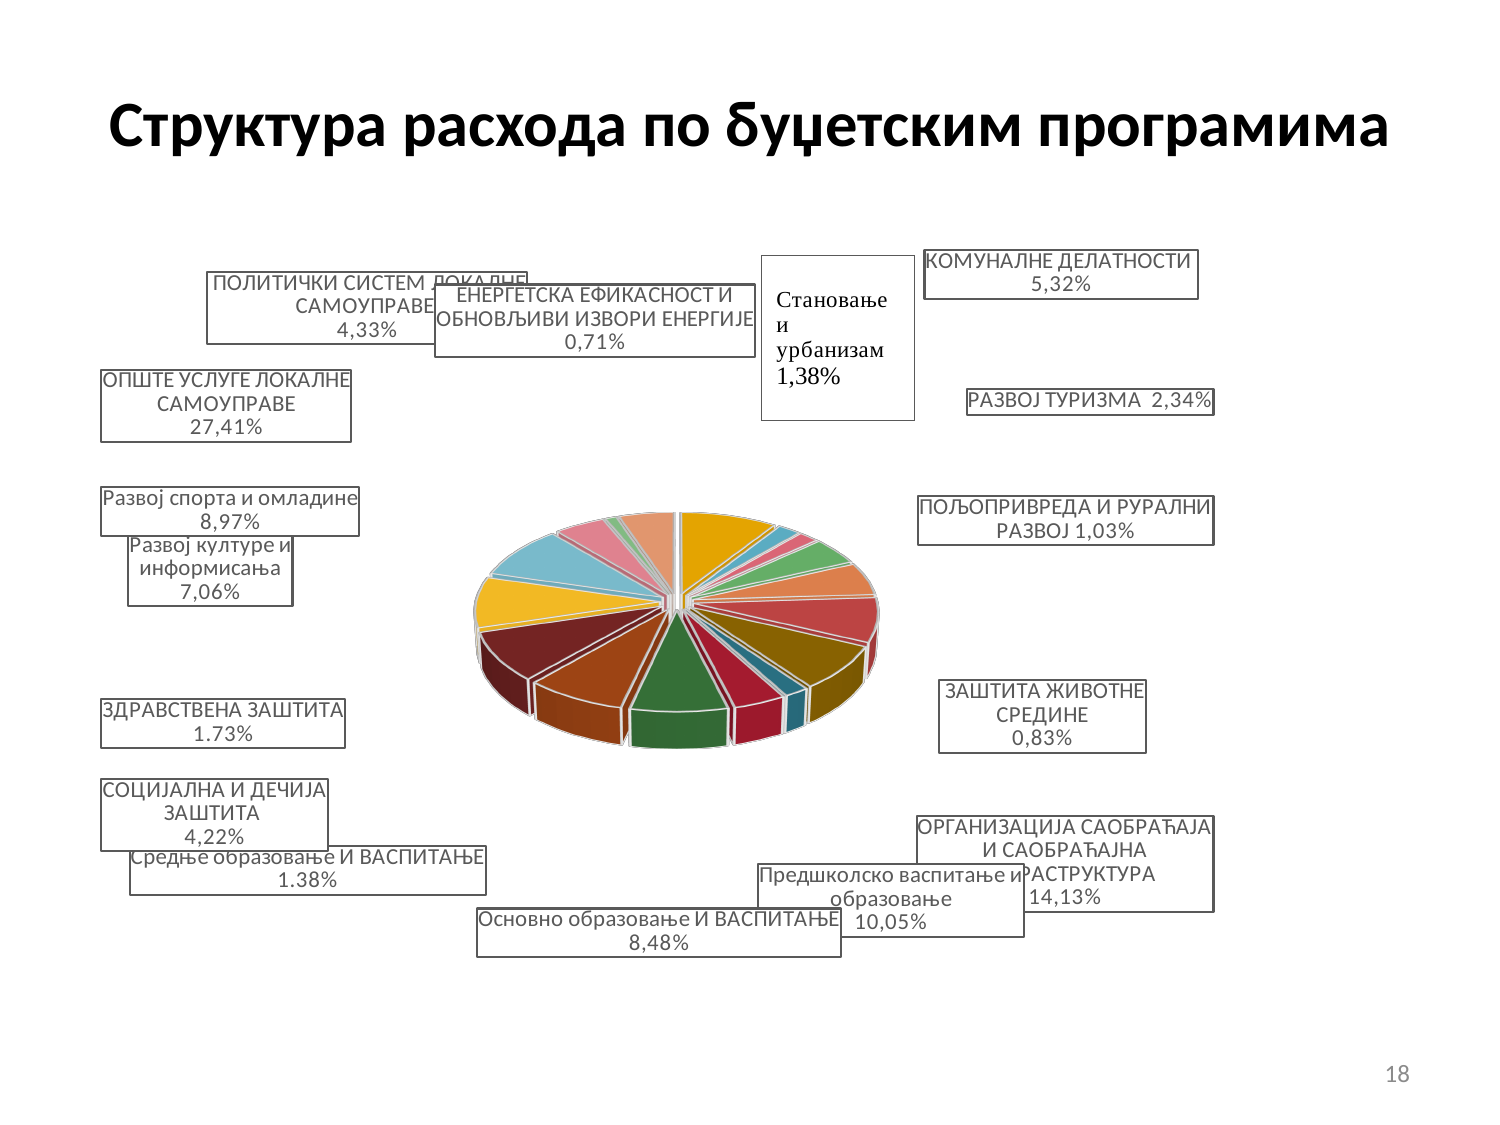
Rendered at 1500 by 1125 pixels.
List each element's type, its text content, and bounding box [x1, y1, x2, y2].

chart [100, 184, 1215, 984]
title Структура расхода по буџетским програмима [75, 45, 1425, 197]
slide_number 18 [1074, 1042, 1425, 1103]
